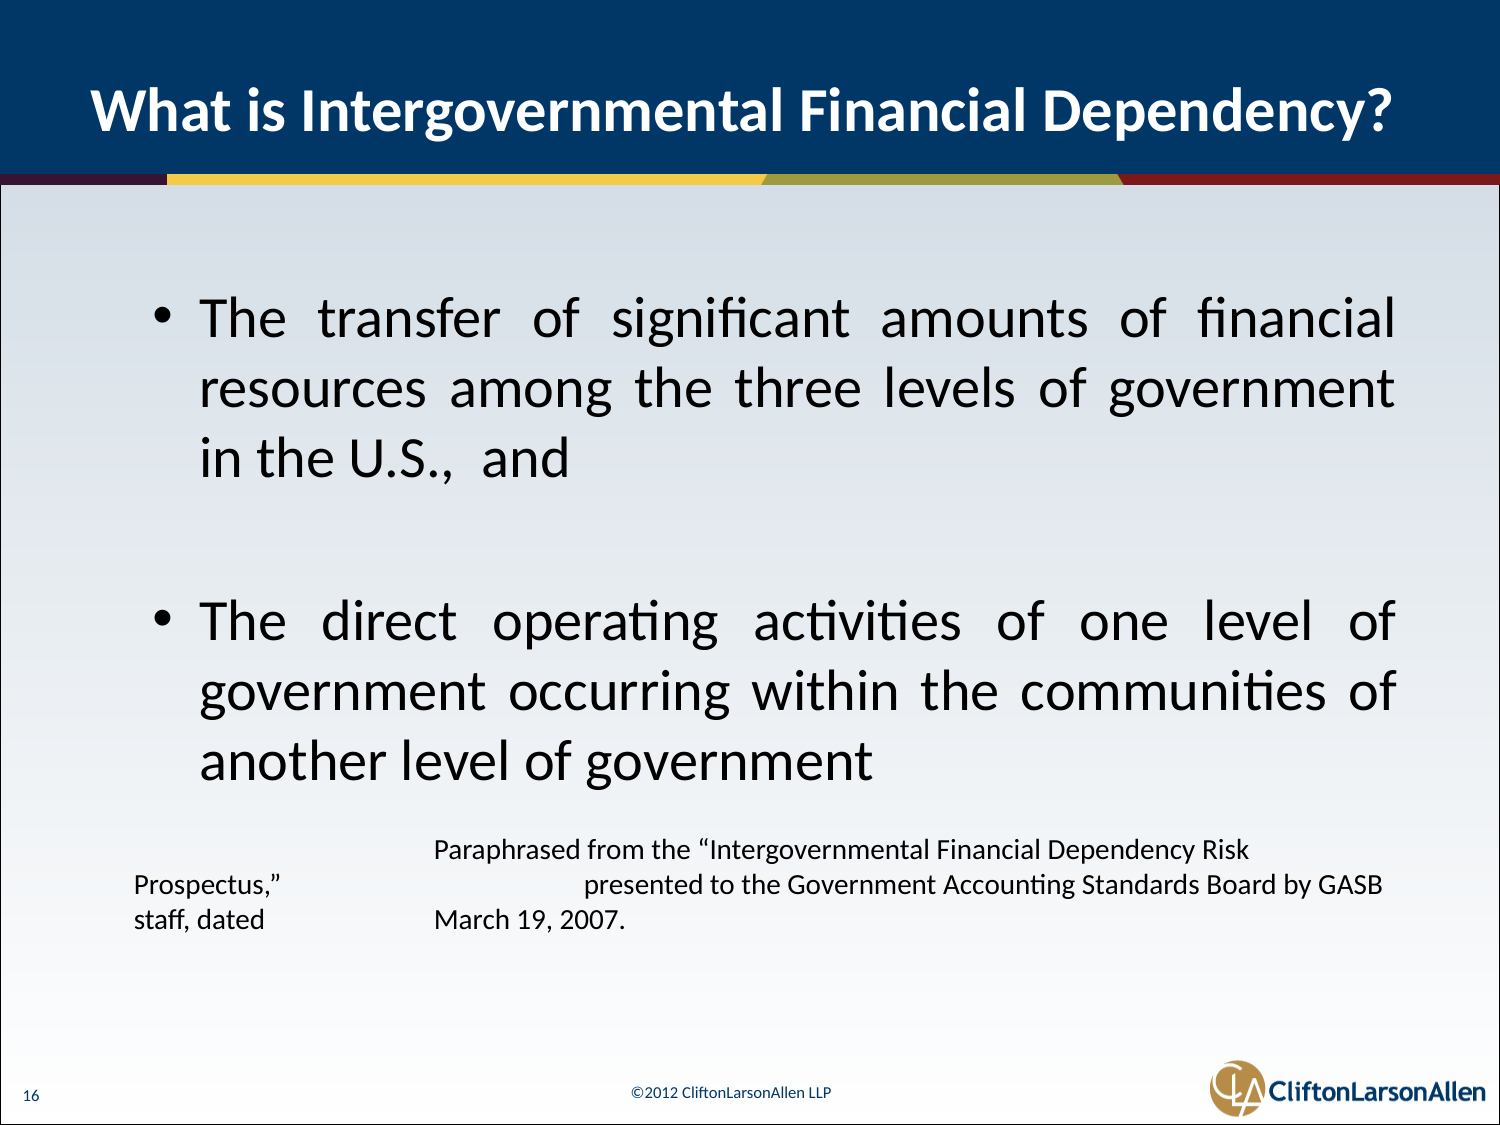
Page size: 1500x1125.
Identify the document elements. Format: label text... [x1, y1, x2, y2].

list The transfer of significant amounts of financial resources among the three levels of government in the U.S., and The direct operating activities of one level of government occurring within the communities of another level of government Paraphrased from the “Intergovernmental Financial Dependency Risk Prospectus,” presented to the Government Accounting Standards Board by GASB staff, dated March 19, 2007. [62, 224, 1413, 1026]
picture [1200, 1052, 1494, 1125]
picture [0, 174, 1500, 185]
title What is Intergovernmental Financial Dependency? [74, 49, 1426, 163]
